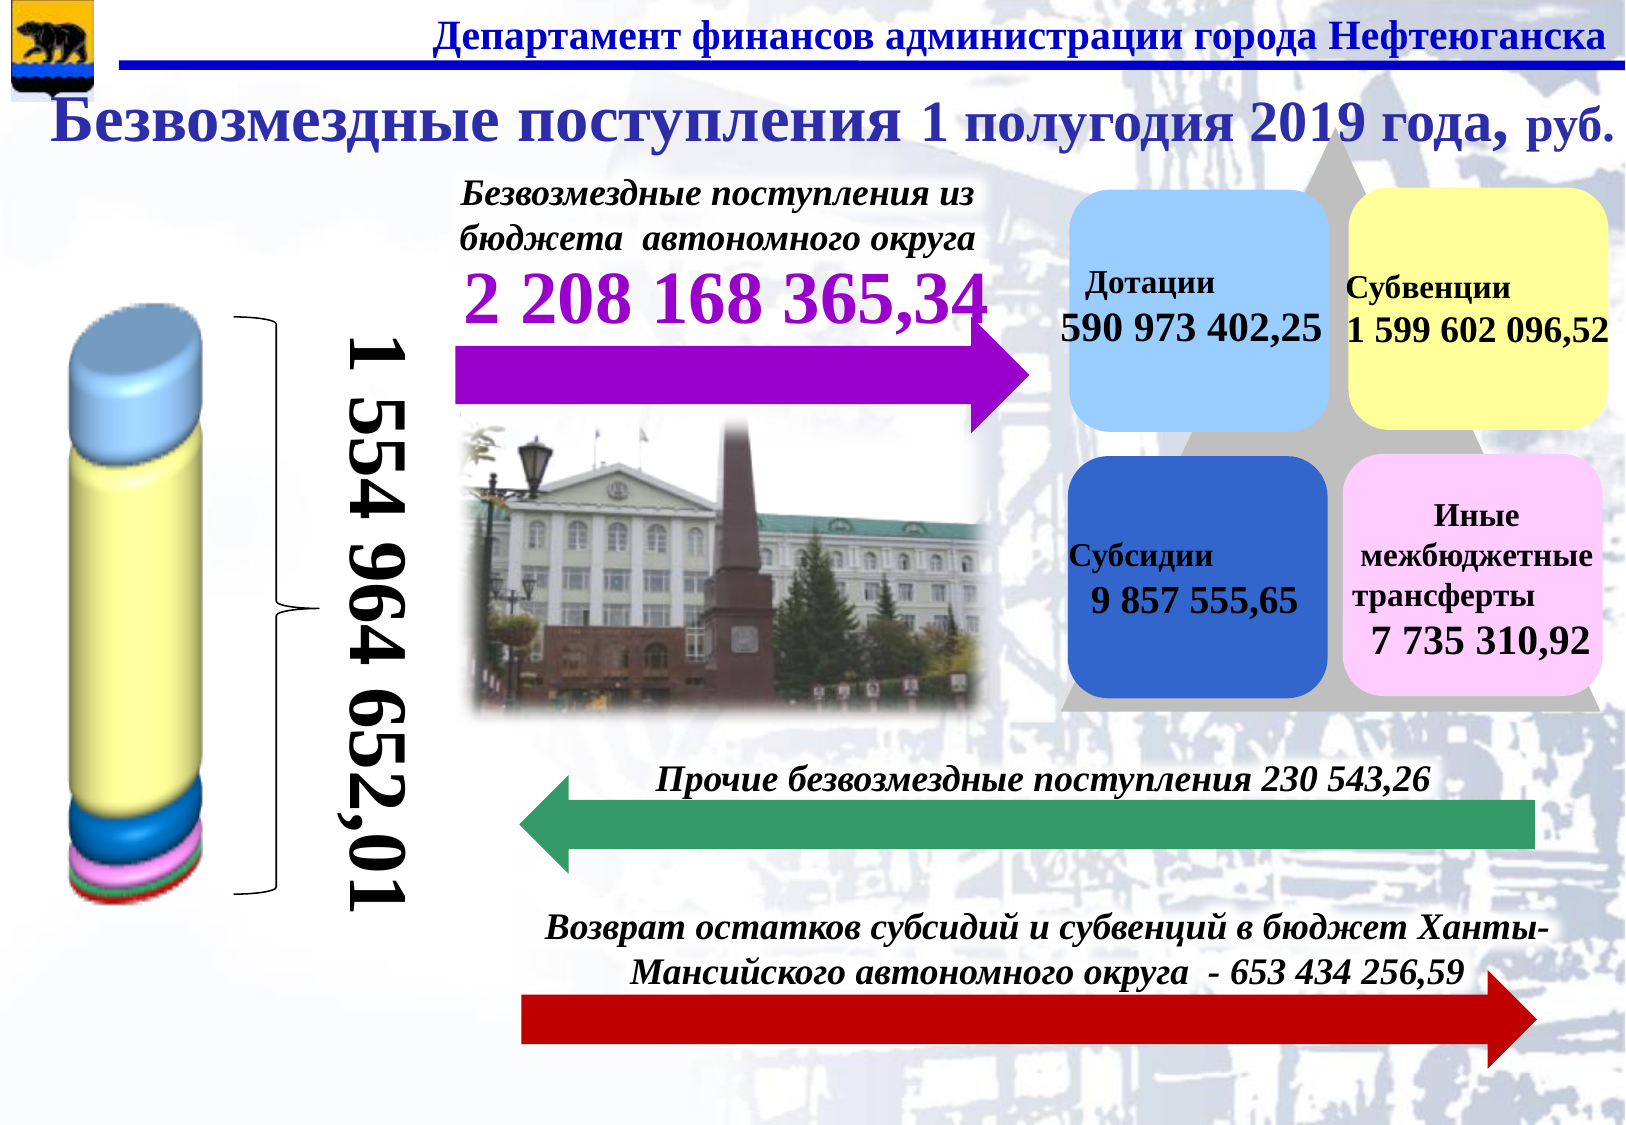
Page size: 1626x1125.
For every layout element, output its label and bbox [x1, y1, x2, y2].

text_box [0, 0, 394, 1064]
picture [0, 0, 1625, 1125]
